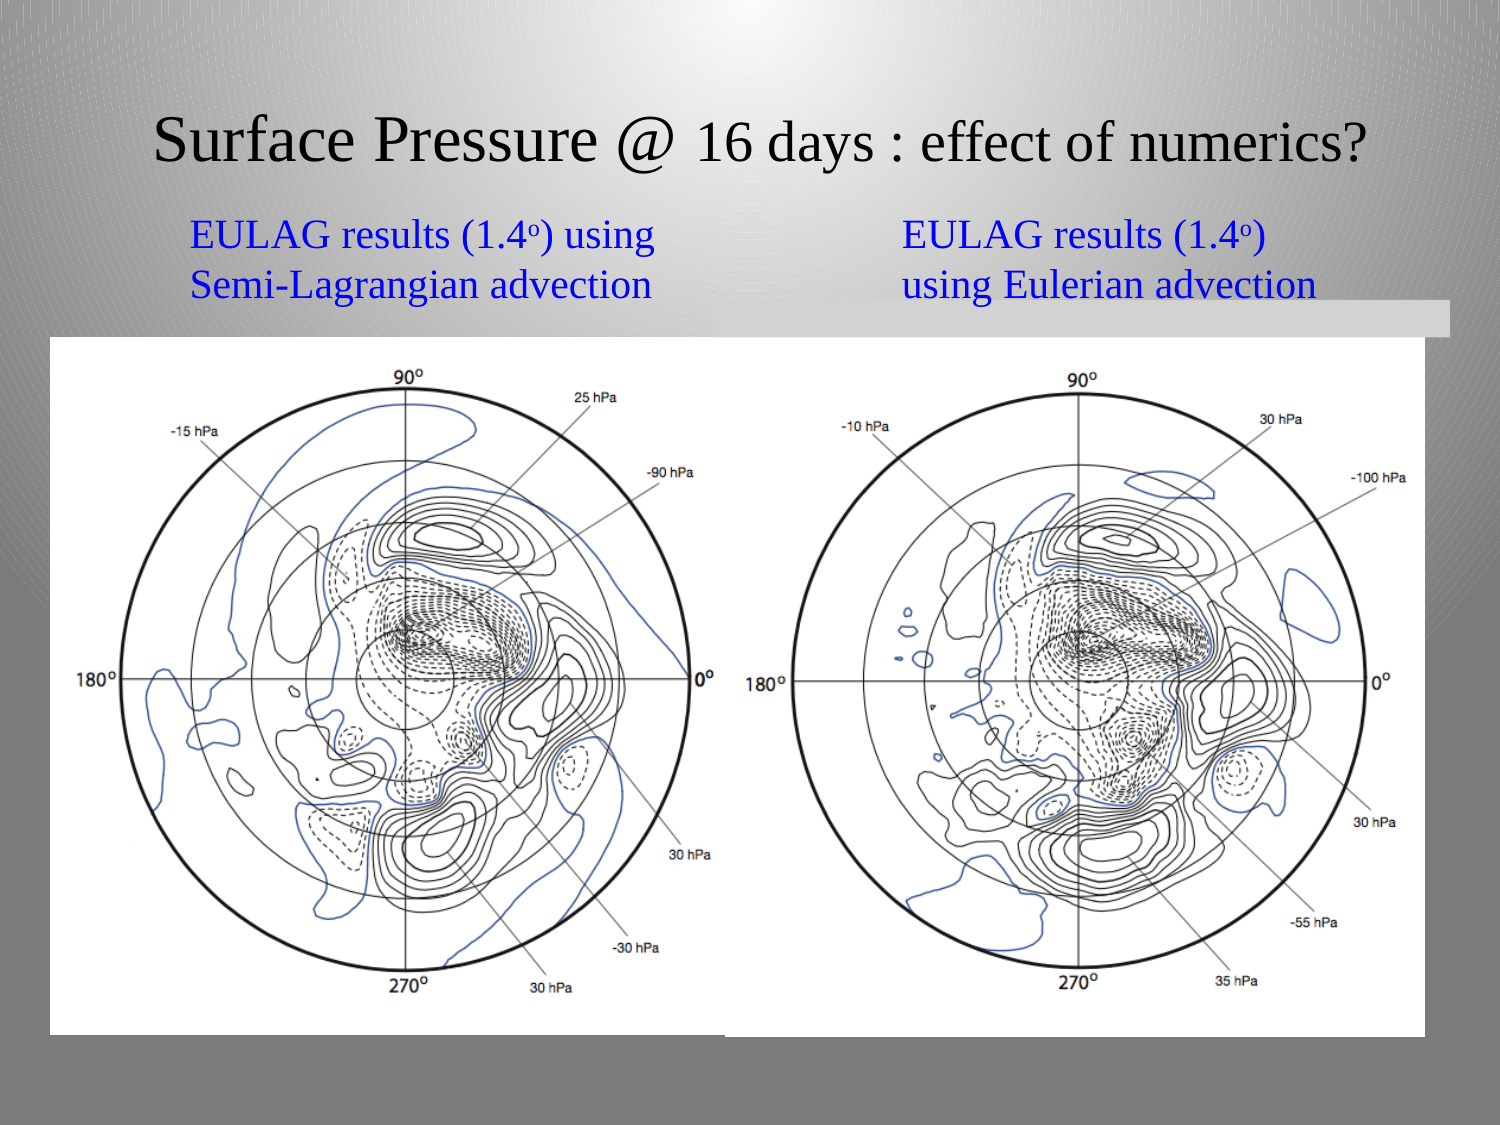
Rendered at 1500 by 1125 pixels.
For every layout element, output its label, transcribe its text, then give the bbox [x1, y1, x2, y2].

text_box EULAG results (1.4o) using Eulerian advection [887, 199, 1333, 315]
text_box Surface Pressure @ 16 days : effect of numerics? [137, 87, 1384, 183]
text_box [712, 299, 1450, 338]
text_box EULAG results (1.4o) using Semi-Lagrangian advection [174, 199, 681, 315]
picture [49, 337, 1426, 1037]
